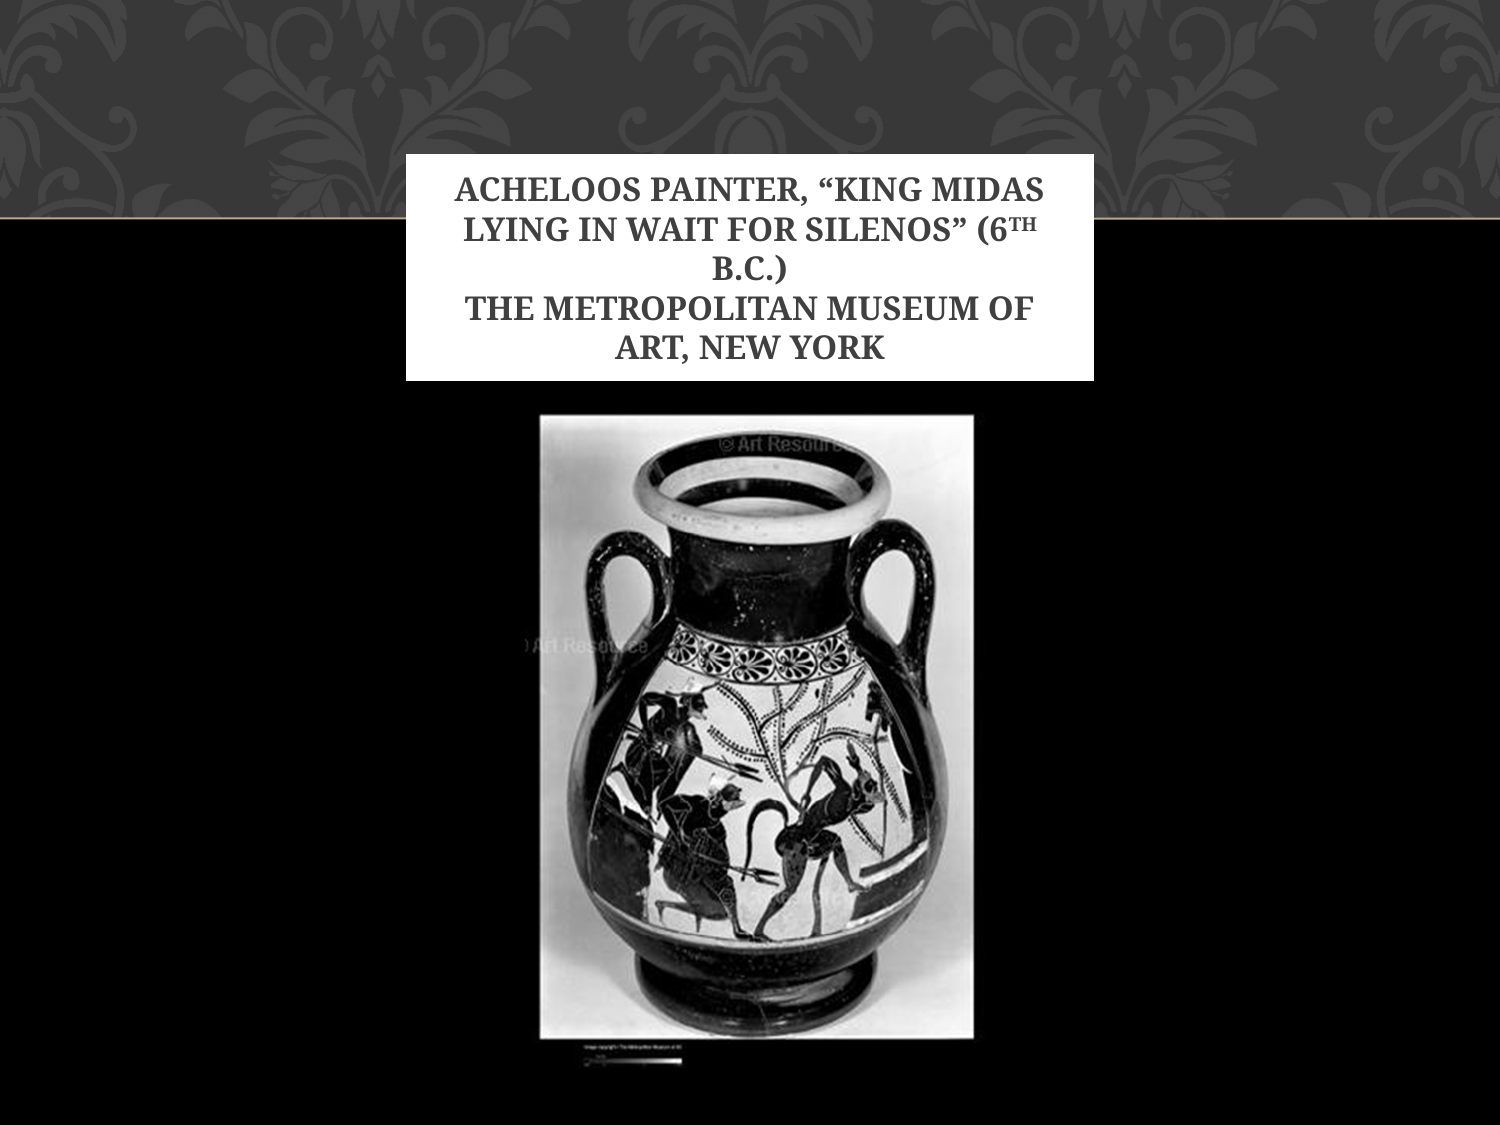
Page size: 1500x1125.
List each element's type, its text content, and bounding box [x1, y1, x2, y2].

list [524, 399, 987, 1069]
title Acheloos Painter, “King Midas lying in wait for Silenos” (6th B.C.) The Metropolitan Museum of Art, New York [406, 154, 1094, 381]
